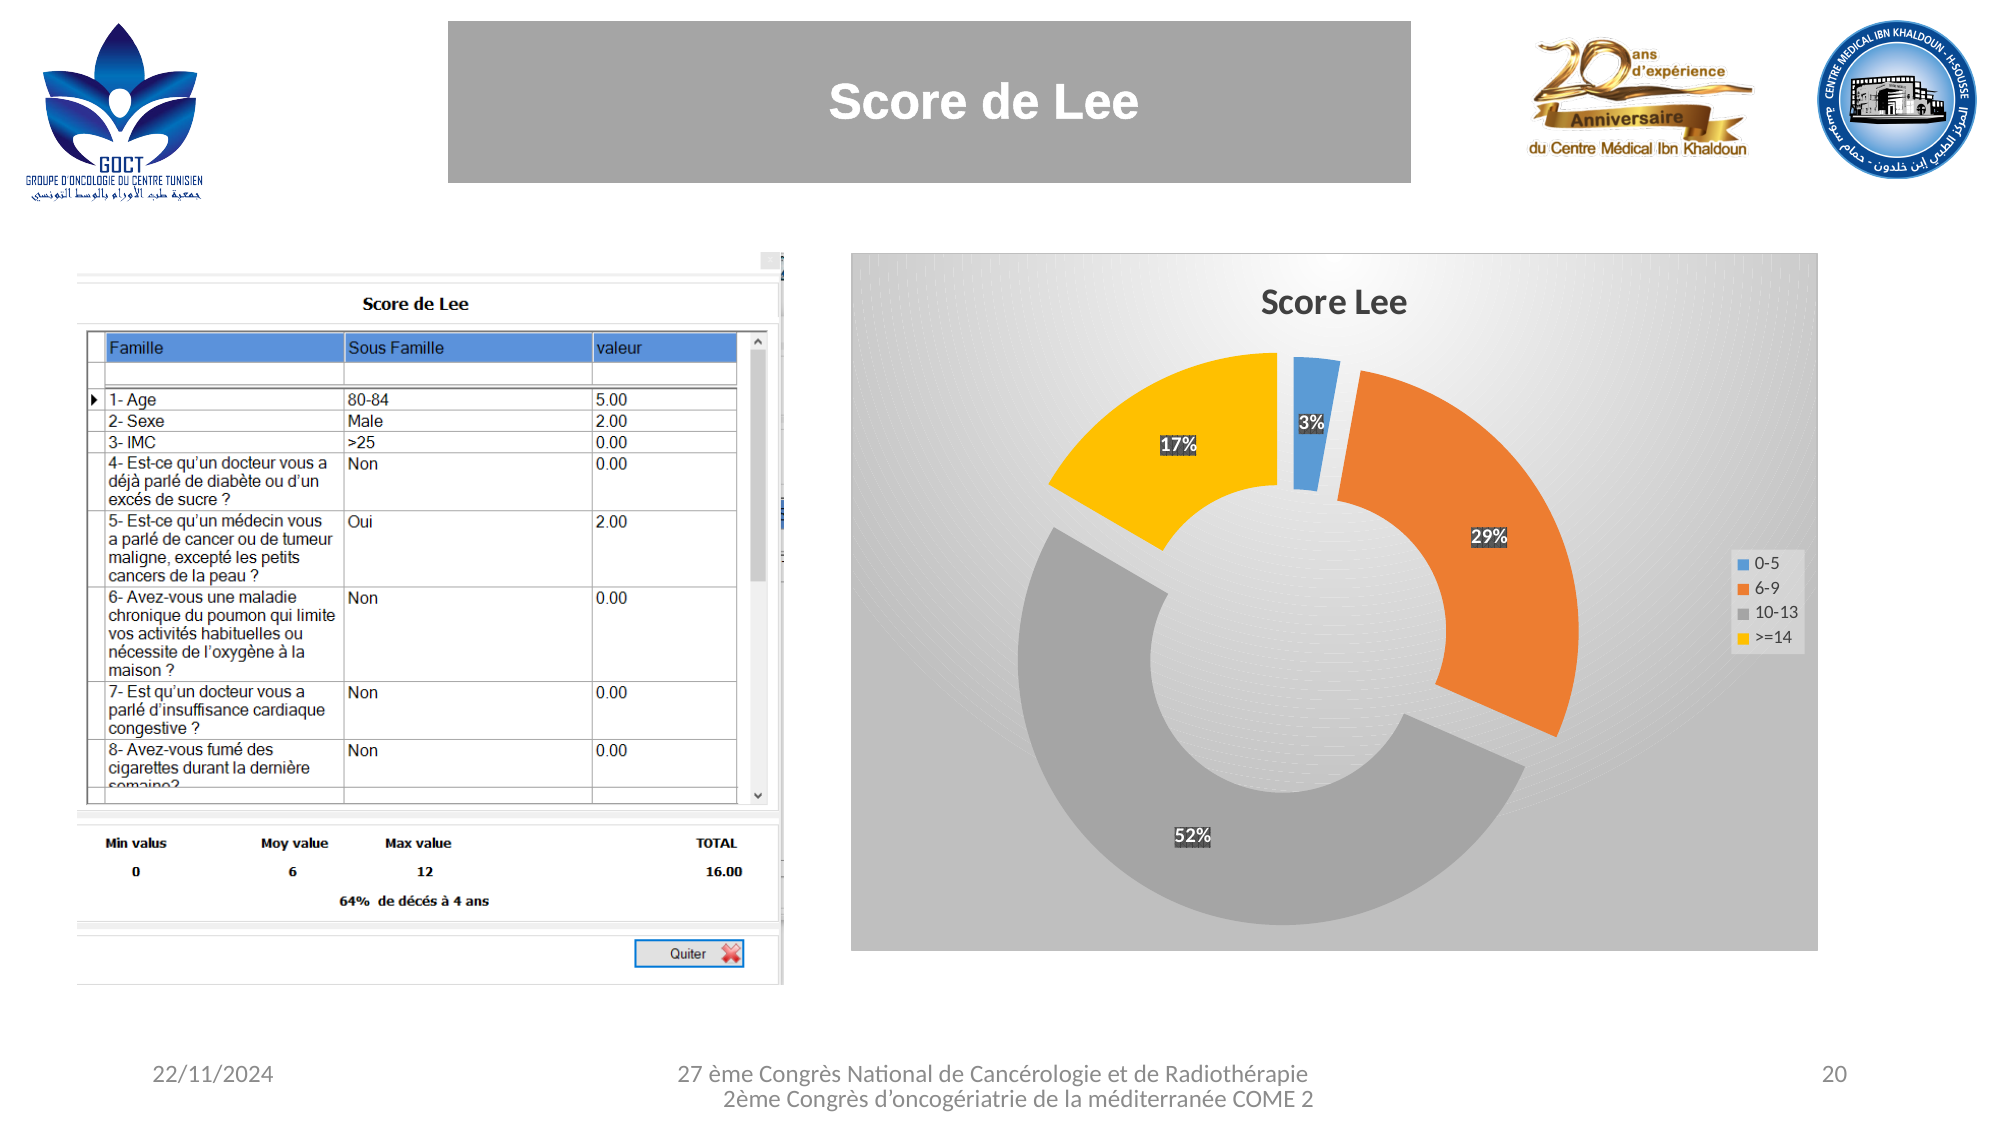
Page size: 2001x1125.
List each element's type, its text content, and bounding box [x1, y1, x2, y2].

footer 27 ème Congrès National de Cancérologie et de Radiothérapie 2ème Congrès d’oncogériatrie de la méditerranée COME 2 [662, 1042, 1338, 1103]
picture [1505, 0, 1802, 230]
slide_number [137, 1042, 588, 1103]
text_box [447, 20, 1413, 185]
chart [851, 252, 1818, 952]
picture [0, 20, 232, 206]
picture [77, 252, 784, 986]
slide_number 20 [1412, 1042, 1863, 1103]
picture [1817, 20, 1977, 179]
